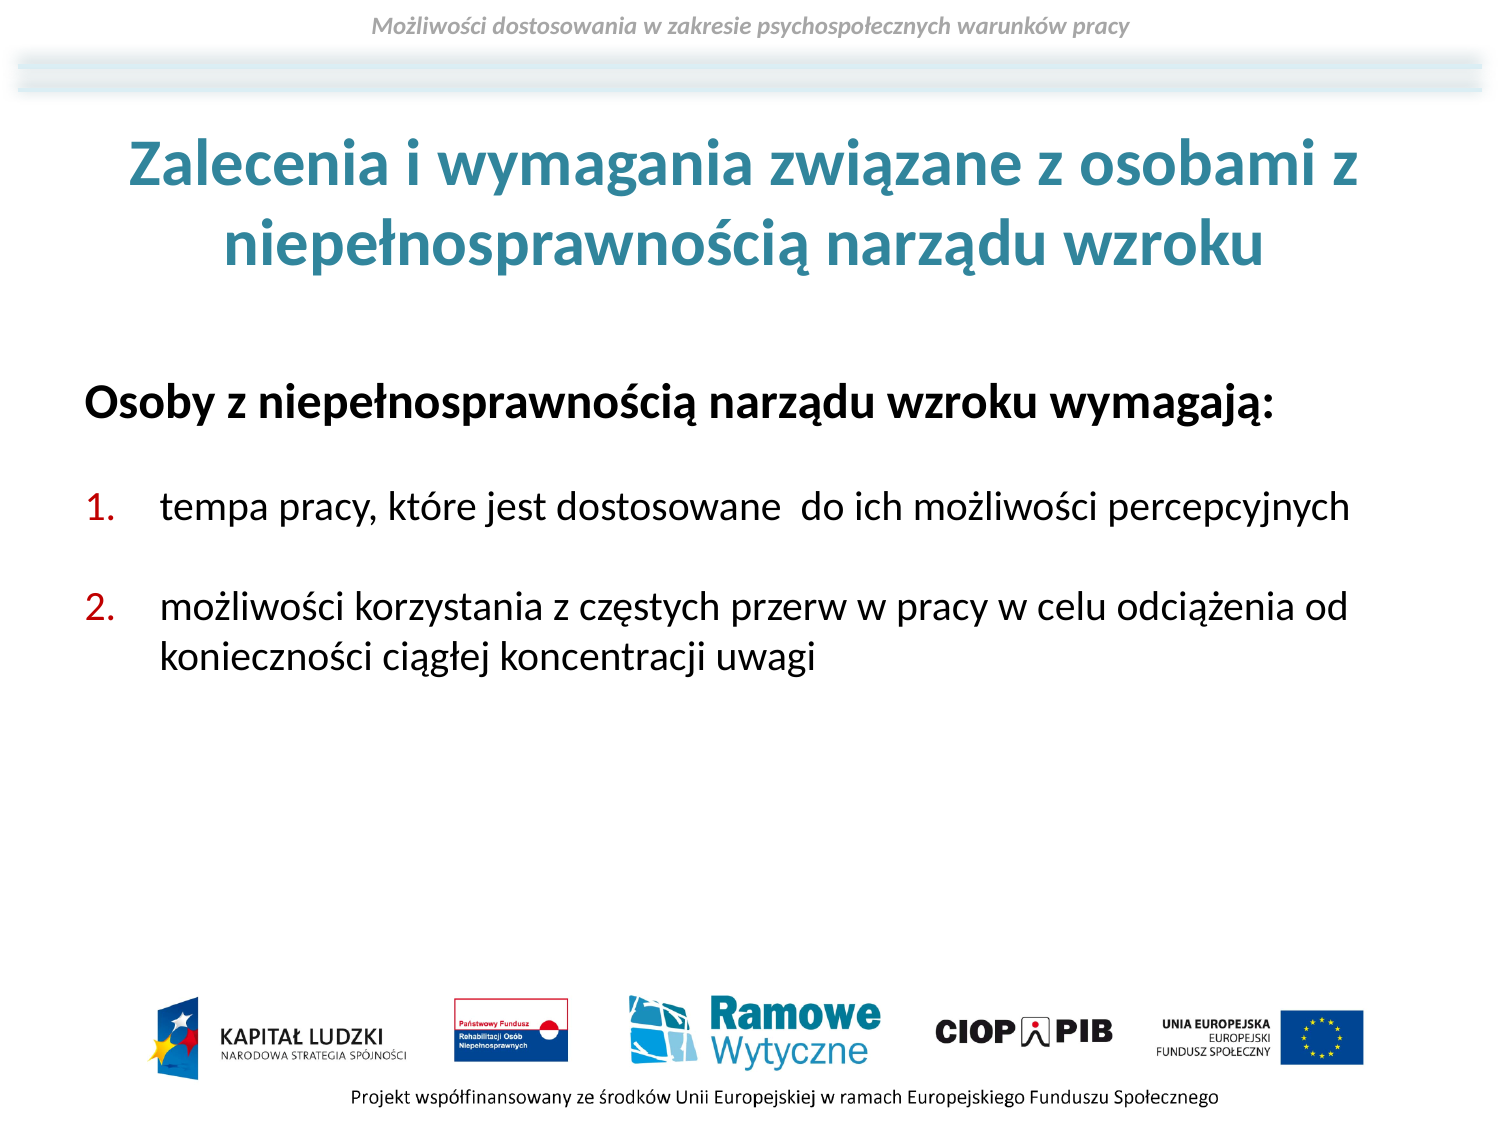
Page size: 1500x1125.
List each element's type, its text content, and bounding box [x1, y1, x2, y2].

text_box Osoby z niepełnosprawnością narządu wzroku wymagają: tempa pracy, które jest dostosowane do ich możliwości percepcyjnych możliwości korzystania z częstych przerw w pracy w celu odciążenia od konieczności ciągłej koncentracji uwagi [69, 361, 1430, 737]
text_box Zalecenia i wymagania związane z osobami z niepełnosprawnością narządu wzroku [64, 92, 1425, 306]
picture [147, 992, 1376, 1125]
